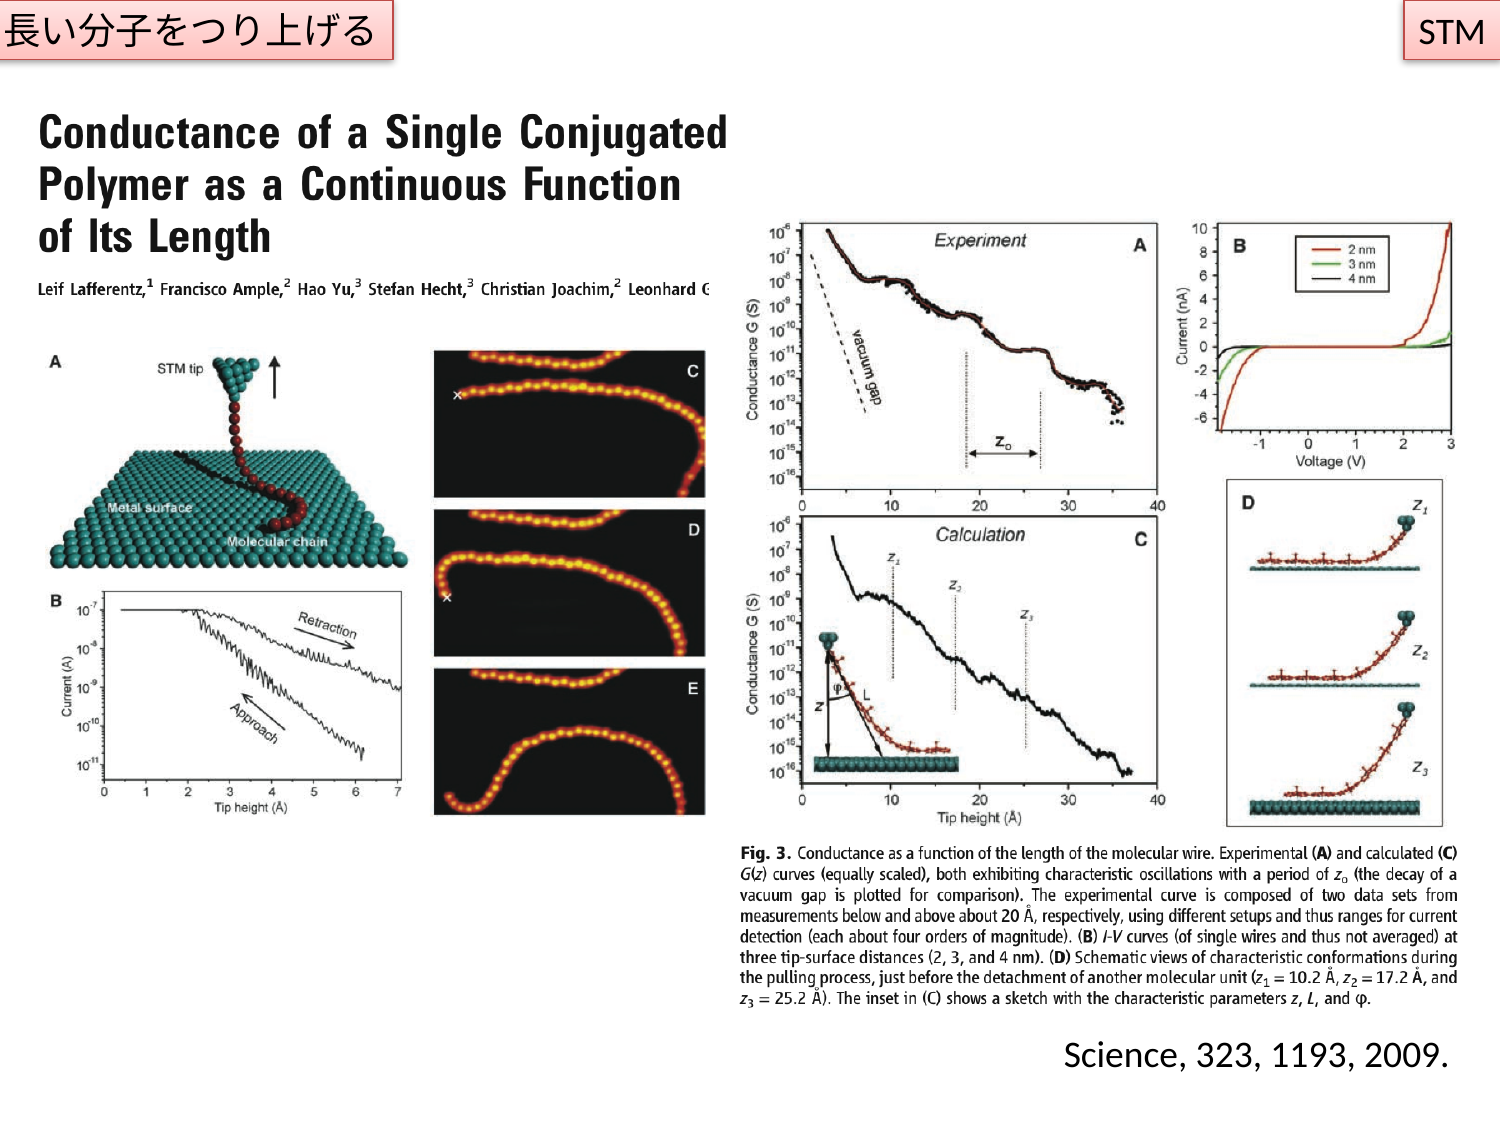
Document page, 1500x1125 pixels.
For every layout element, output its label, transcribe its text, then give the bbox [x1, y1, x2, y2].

text_box STM [1403, 0, 1500, 60]
picture [31, 98, 1468, 1024]
text_box Science, 323, 1193, 2009. [1049, 1031, 1466, 1083]
text_box 長い分子をつり上げる [0, 0, 394, 60]
